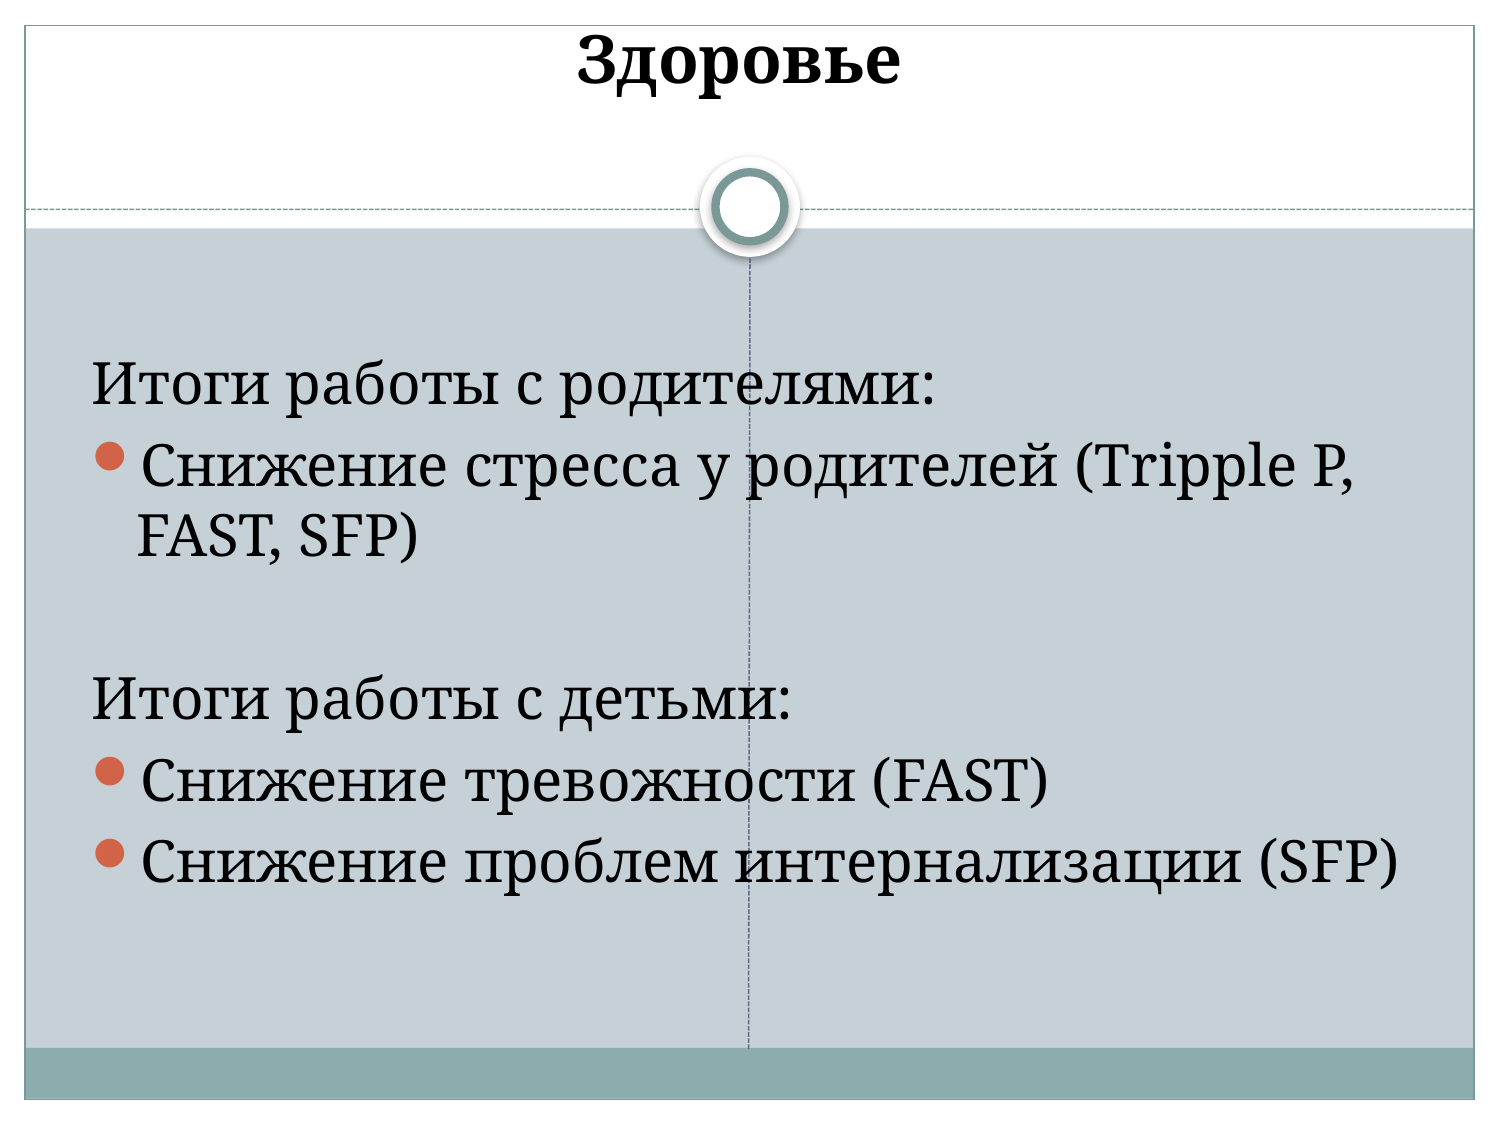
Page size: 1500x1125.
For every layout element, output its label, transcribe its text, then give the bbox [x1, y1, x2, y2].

title Здоровье [64, 30, 1415, 185]
list Итоги работы с родителями: Снижение стресса у родителей (Tripple P, FAST, SFP) Итоги работы с детьми: Снижение тревожности (FAST) Снижение проблем интернализации (SFP) [76, 257, 1425, 1043]
